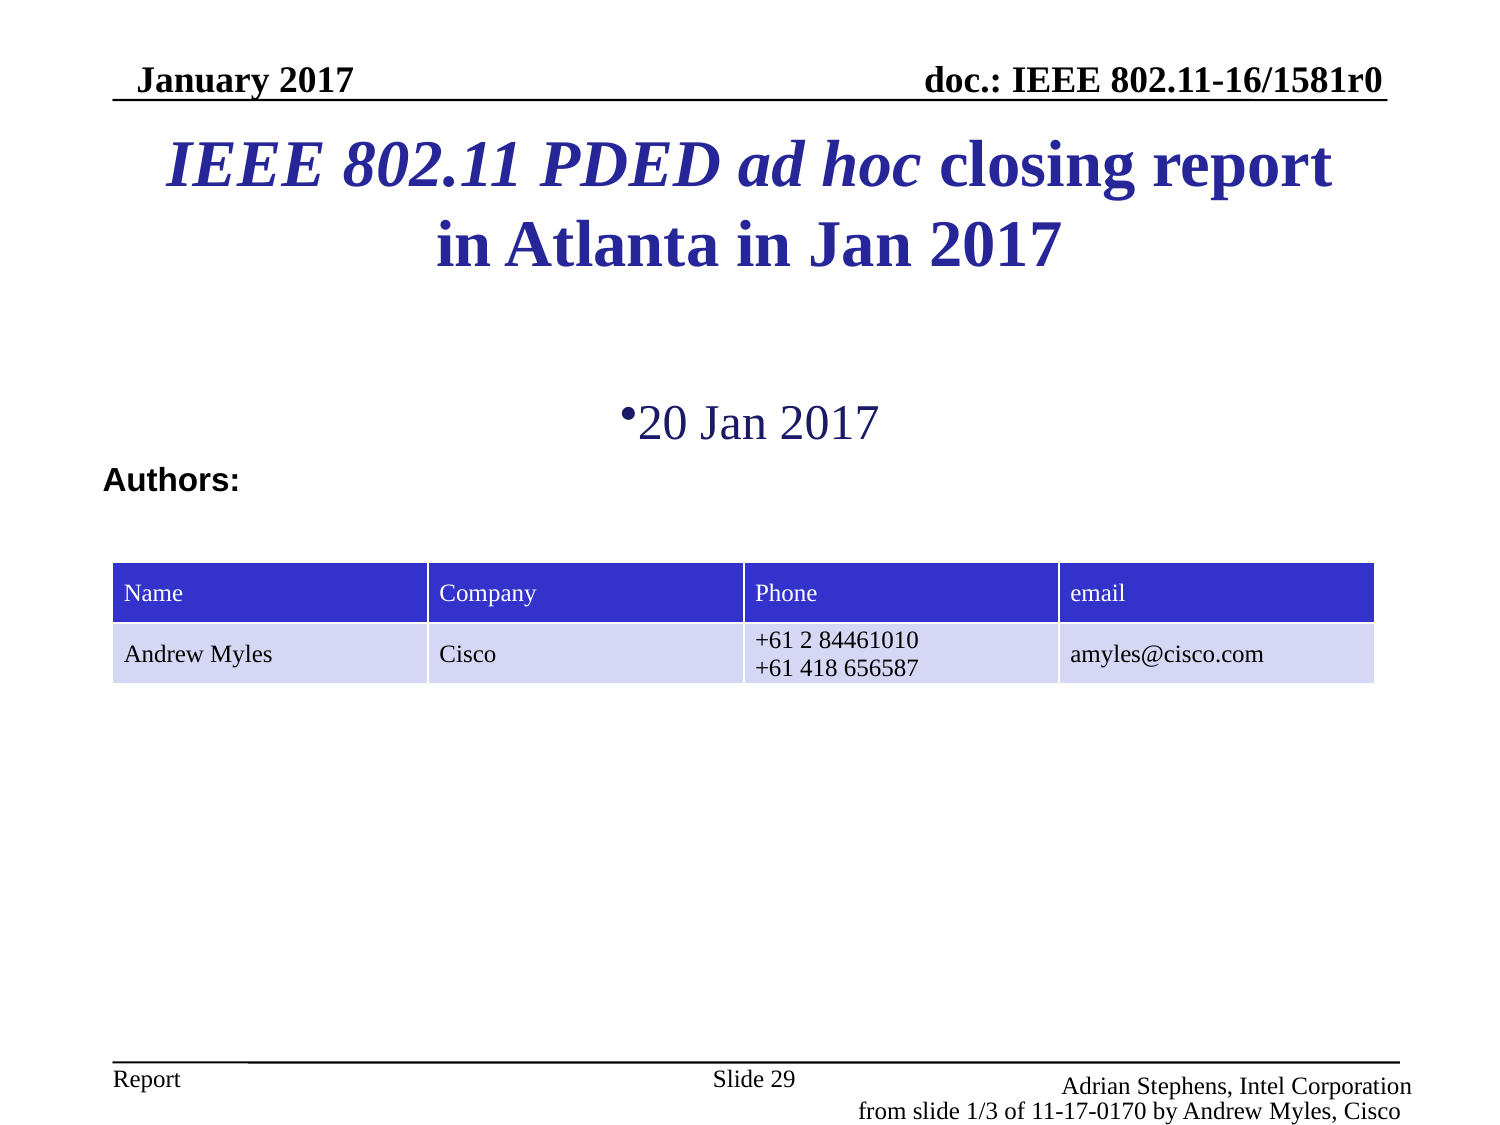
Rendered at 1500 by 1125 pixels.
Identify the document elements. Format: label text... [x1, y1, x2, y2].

list 20 Jan 2017 [112, 382, 1388, 445]
table_header Phone [745, 563, 1058, 622]
table_cell +61 2 84461010 +61 418 656587 [745, 624, 1058, 683]
table_cell Andrew Myles [113, 624, 427, 683]
text_box Authors: [87, 450, 325, 513]
table_header Name [113, 563, 427, 622]
text_box January 2017 [136, 54, 355, 100]
table_cell Cisco [429, 624, 743, 683]
footer Adrian Stephens, Intel Corporation [1056, 1069, 1413, 1087]
table_cell amyles@cisco.com [1060, 624, 1374, 683]
table_header Company [429, 563, 743, 622]
table_header email [1060, 563, 1374, 622]
slide_number Slide 29 [712, 1061, 797, 1087]
title IEEE 802.11 PDED ad hoc closing report in Atlanta in Jan 2017 [112, 112, 1388, 288]
text_box from slide 1/3 of 11-17-0170 by Andrew Myles, Cisco [343, 1087, 1417, 1125]
